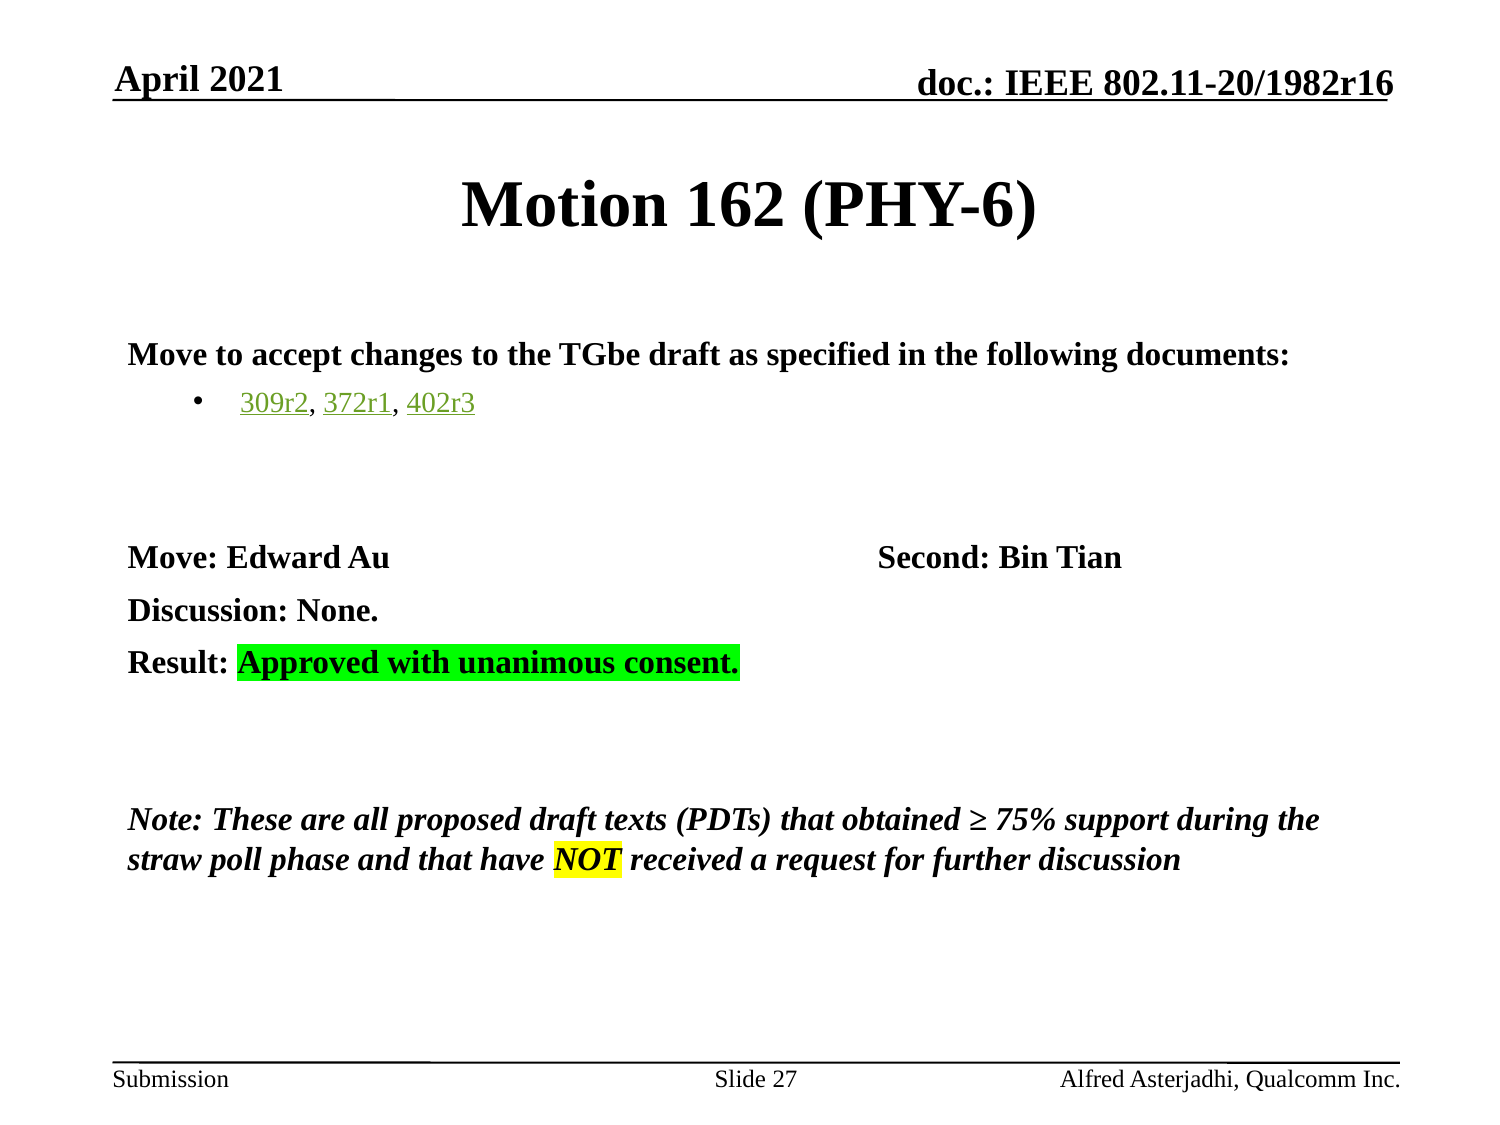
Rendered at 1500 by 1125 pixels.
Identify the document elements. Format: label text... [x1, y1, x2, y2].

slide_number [114, 54, 423, 100]
list Move to accept changes to the TGbe draft as specified in the following documents: 309r2, 372r1, 402r3 Move: Edward Au Second: Bin Tian Discussion: None. Result: Approved with unanimous consent. Note: These are all proposed draft texts (PDTs) that obtained ≥ 75% support during the straw poll phase and that have NOT received a request for further discussion [112, 324, 1388, 1000]
footer Alfred Asterjadhi, Qualcomm Inc. [878, 1061, 1402, 1093]
slide_number Slide 27 [712, 1061, 800, 1123]
title Motion 162 (PHY-6) [112, 112, 1388, 288]
